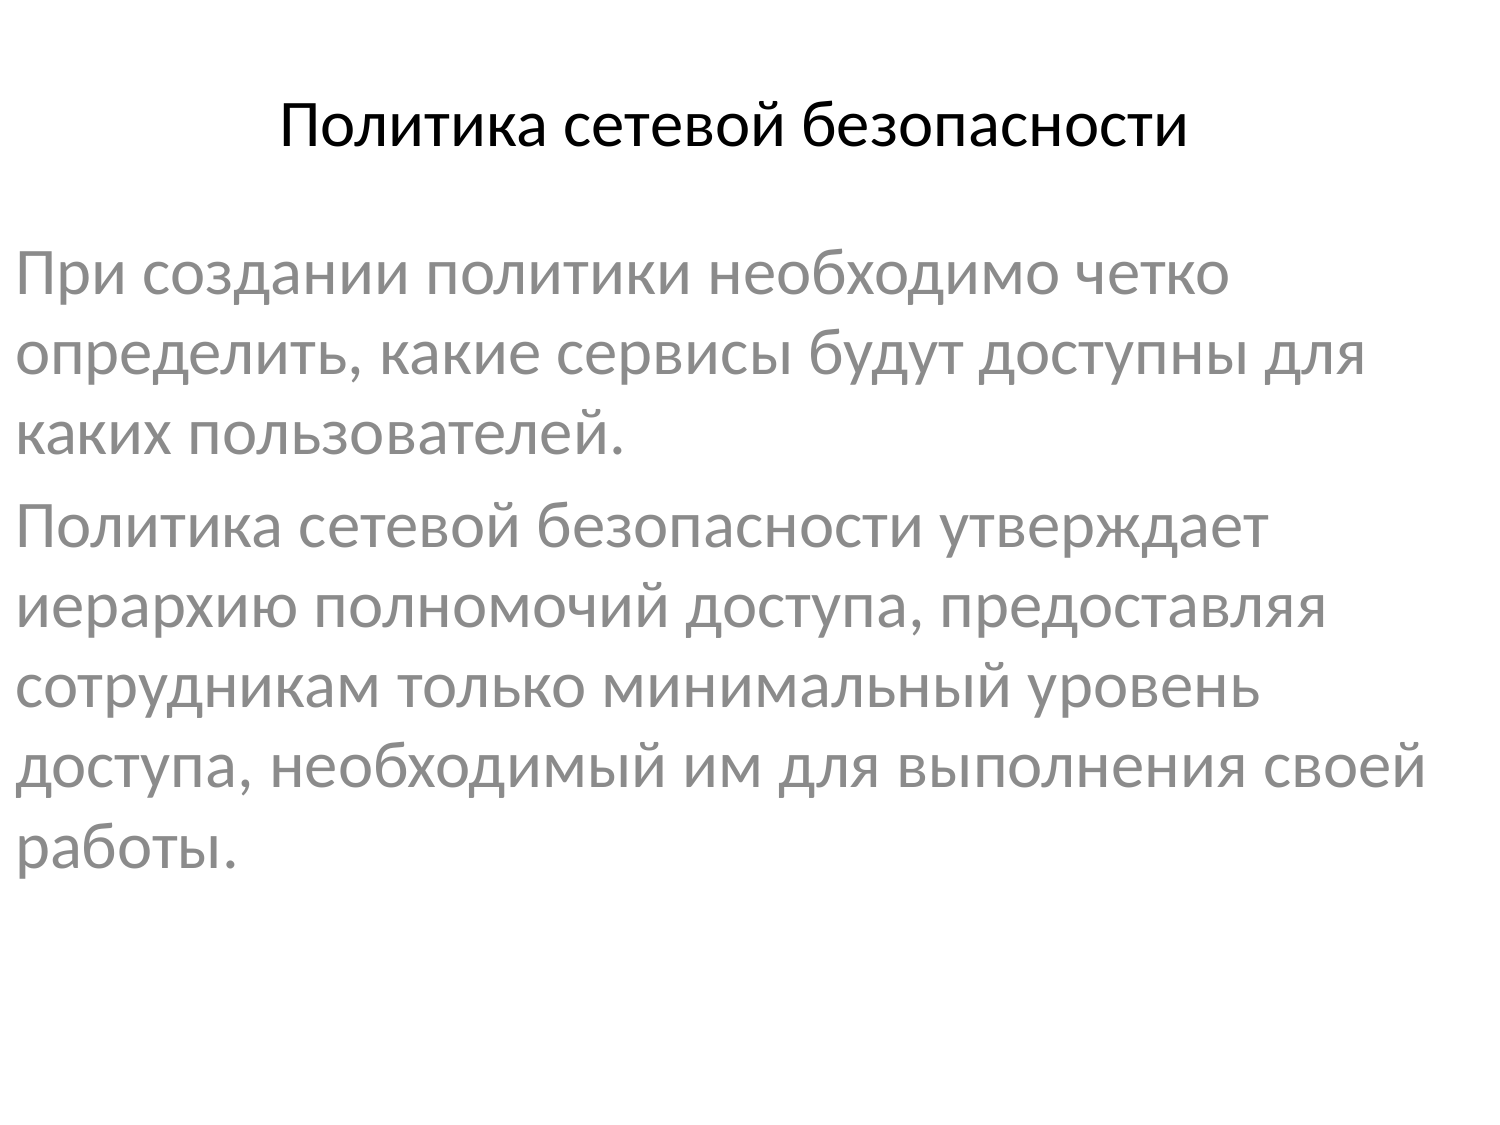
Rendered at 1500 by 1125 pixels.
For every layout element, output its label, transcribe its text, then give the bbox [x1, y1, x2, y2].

subtitle При создании политики необходимо четко определить, какие сервисы будут доступны для каких пользователей. Политика сетевой безопасности утверждает иерархию полномочий доступа, предоставляя сотрудникам только минимальный уровень доступа, необходимый им для выполнения своей работы. [0, 219, 1483, 1024]
title Политика сетевой безопасности [0, 54, 1470, 185]
